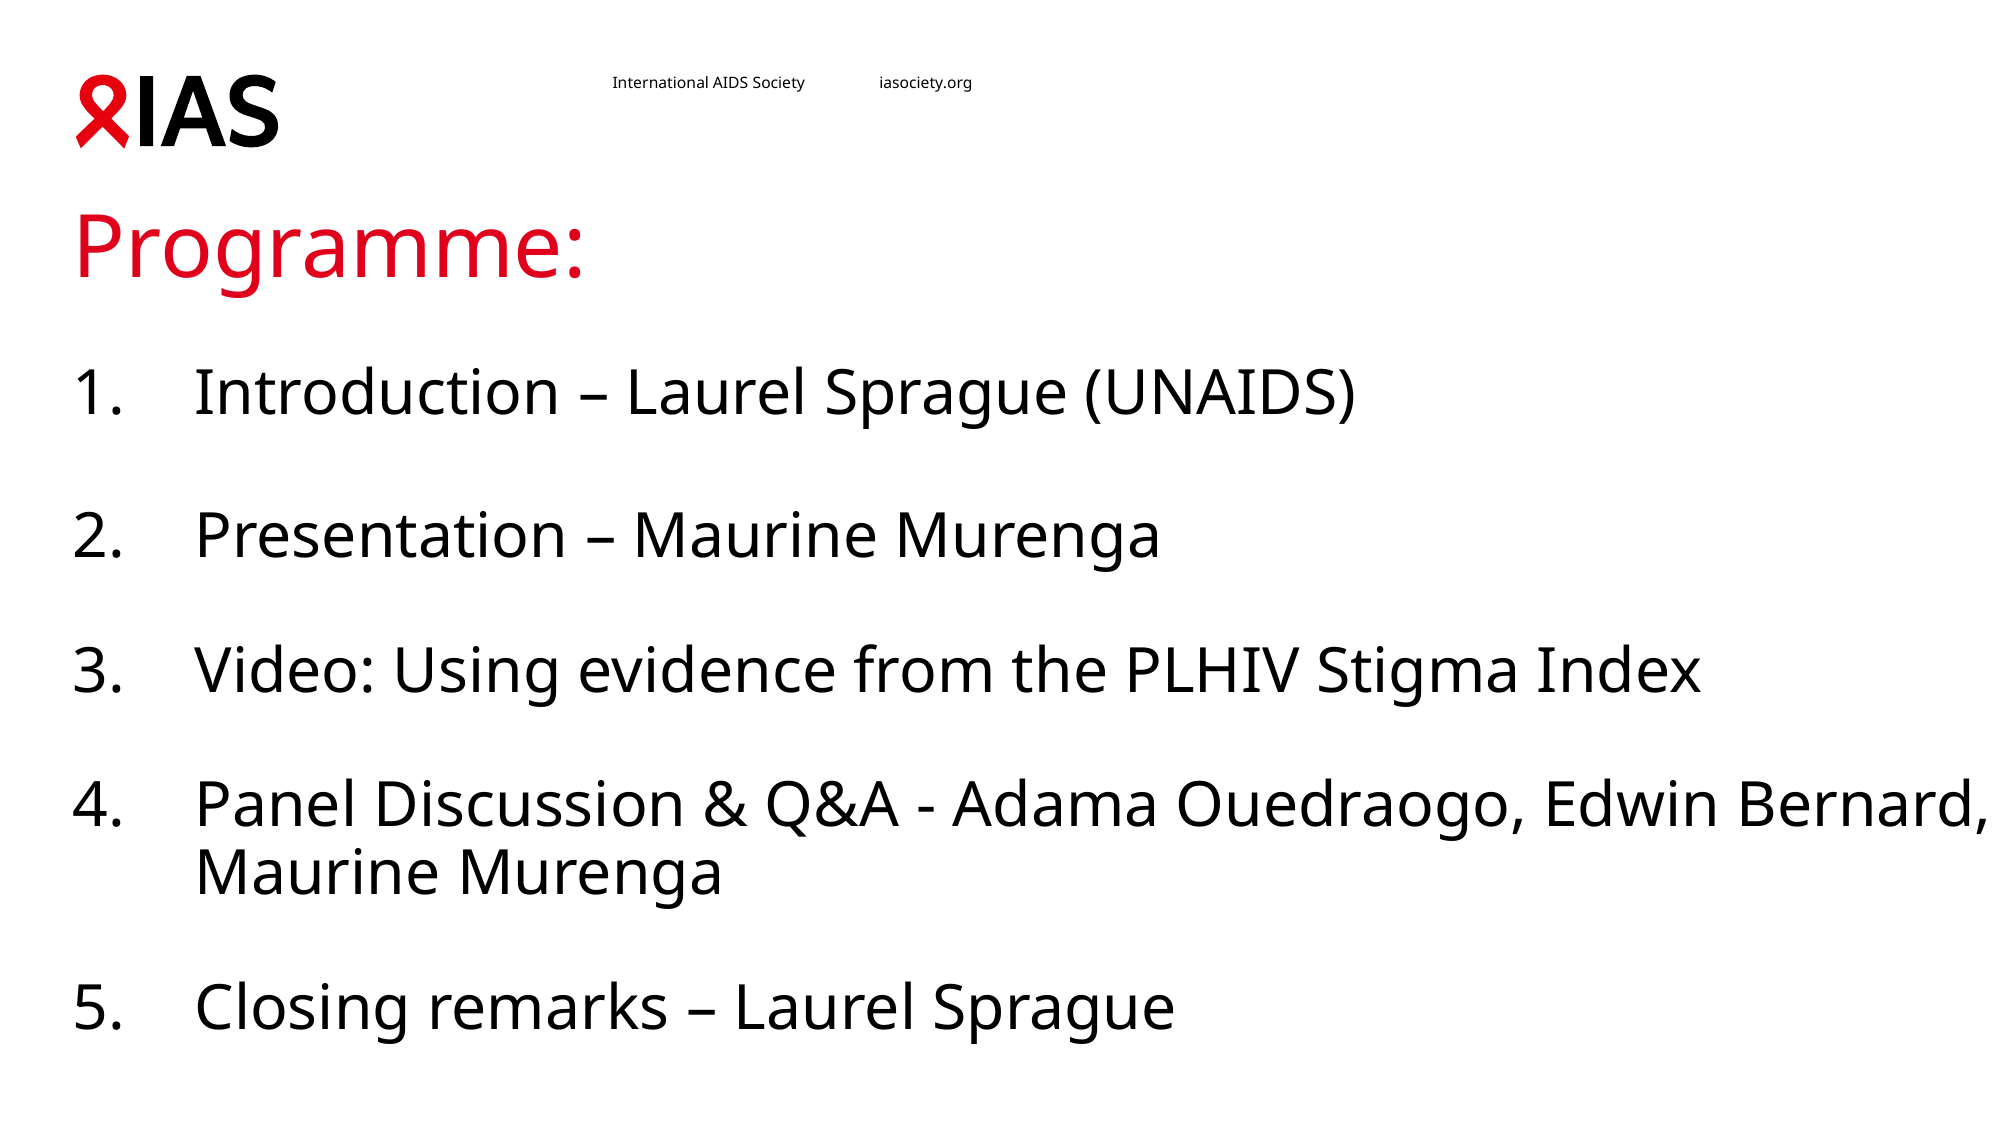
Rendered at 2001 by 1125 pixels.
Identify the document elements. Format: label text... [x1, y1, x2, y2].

list Introduction – Laurel Sprague (UNAIDS) Presentation – Maurine Murenga Video: Using evidence from the PLHIV Stigma Index Panel Discussion & Q&A - Adama Ouedraogo, Edwin Bernard, Maurine Murenga Closing remarks – Laurel Sprague [72, 360, 2000, 1125]
title Programme: [72, 201, 1089, 360]
